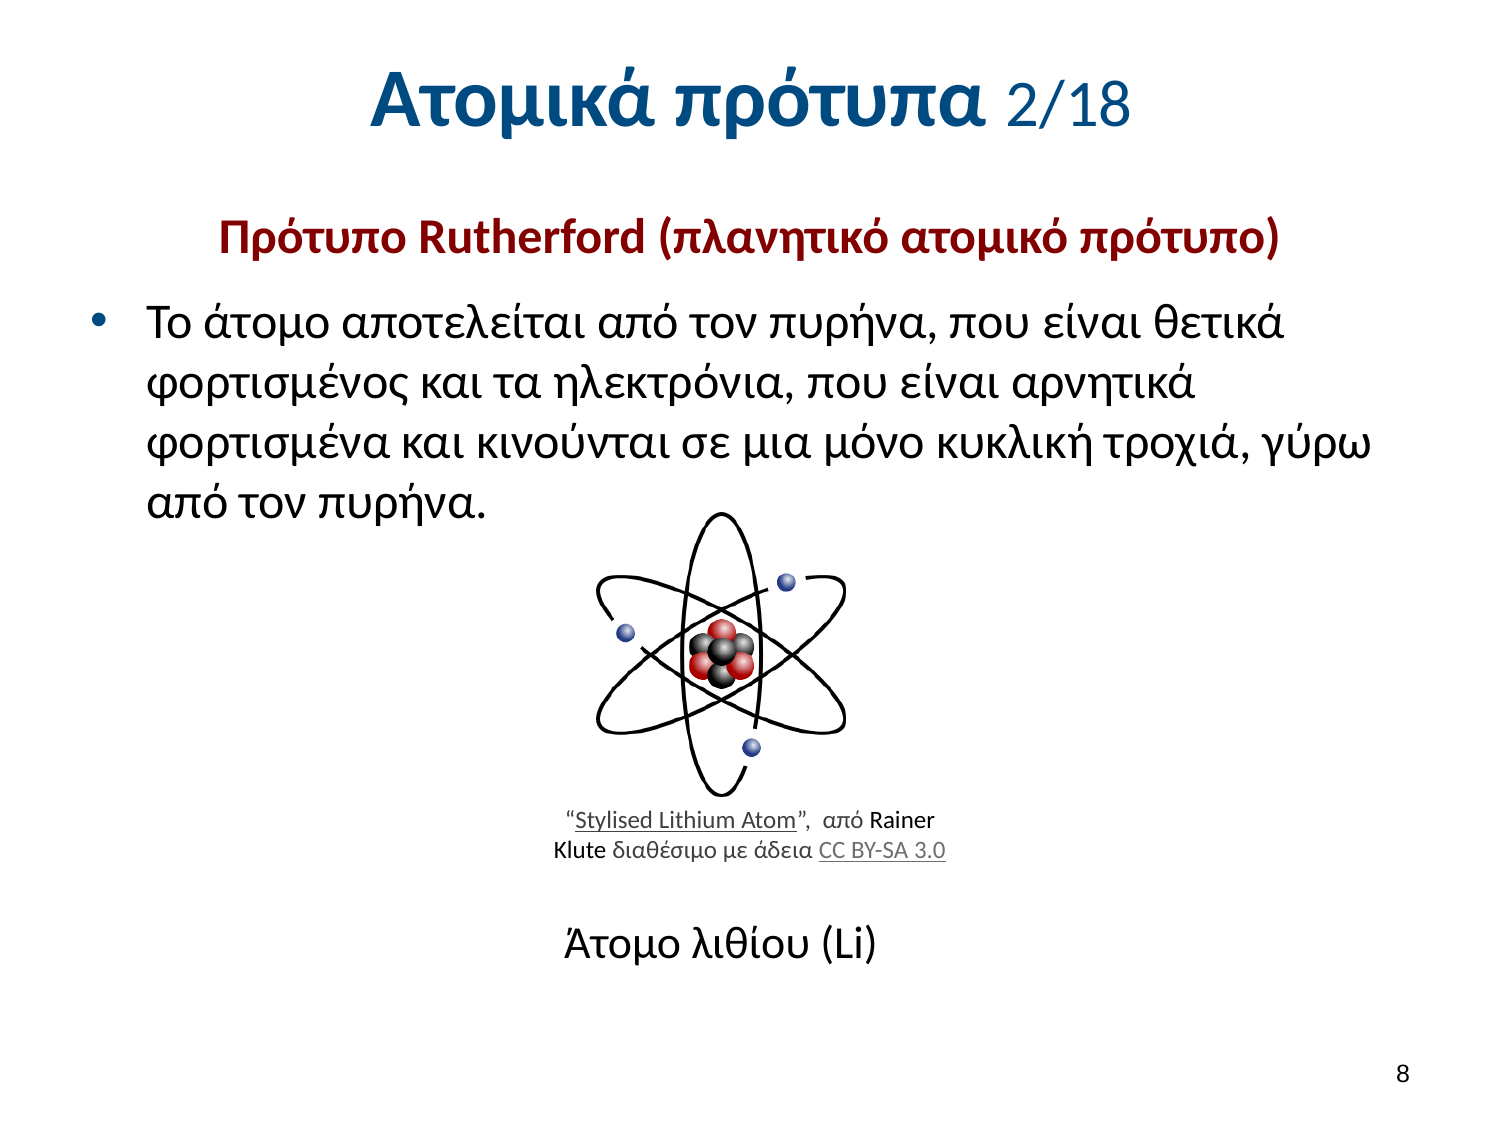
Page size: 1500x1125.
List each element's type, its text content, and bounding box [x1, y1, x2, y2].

list Πρότυπο Rutherford (πλανητικό ατομικό πρότυπο) Το άτομο αποτελείται από τον πυρήνα, που είναι θετικά φορτισμένος και τα ηλεκτρόνια, που είναι αρνητικά φορτισμένα και κινούνται σε μια μόνο κυκλική τροχιά, γύρω από τον πυρήνα. [75, 196, 1425, 551]
text_box “Stylised Lithium Atom”, από Rainer Klute διαθέσιμο με άδεια CC BY-SA 3.0 [522, 796, 978, 872]
picture [596, 512, 846, 797]
title Ατομικά πρότυπα 2/18 [76, 19, 1427, 169]
text_box Άτομο λιθίου (Li) [549, 905, 893, 975]
slide_number 7 [1074, 1042, 1425, 1103]
